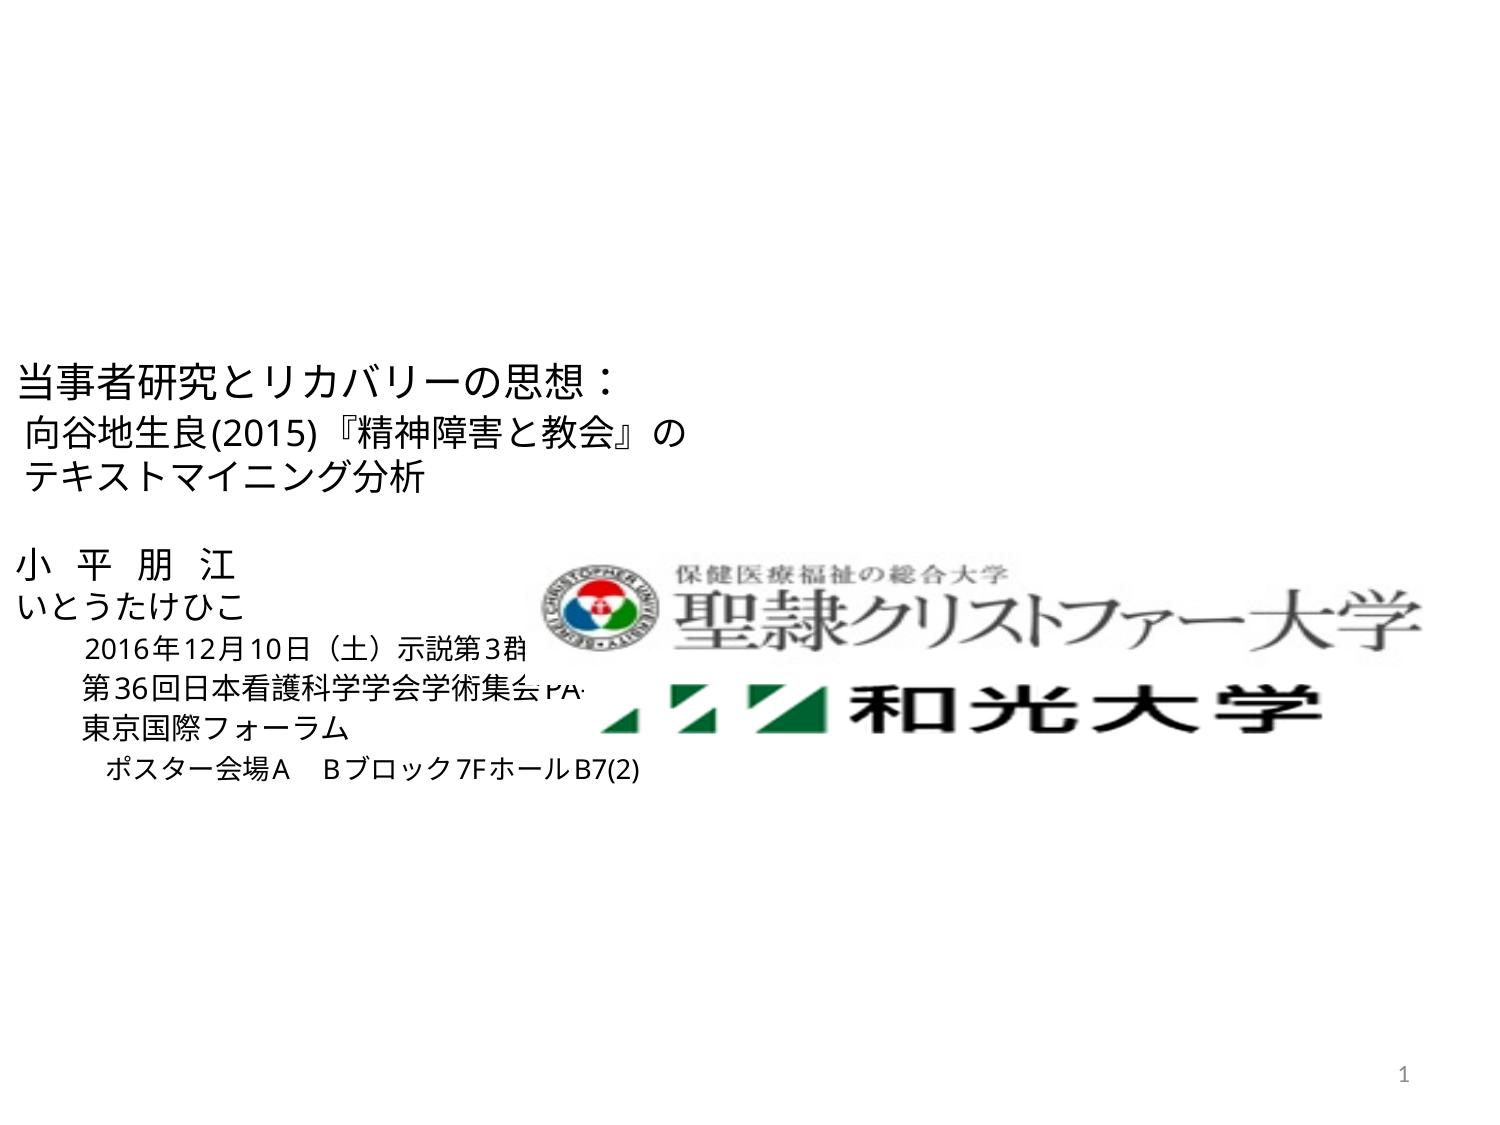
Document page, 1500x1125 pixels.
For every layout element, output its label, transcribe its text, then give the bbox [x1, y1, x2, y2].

slide_number 1 [1074, 1042, 1425, 1103]
picture [525, 551, 1431, 739]
title 当事者研究とリカバリーの思想： 向谷地生良(2015)『精神障害と教会』の テキストマイニング分析 小 平 朋 江 いとうたけひこ 2016年12月10日（土）示説第3群14:40～15:20 第36回日本看護科学学会学術集会PA-3-05 東京国際フォーラム ポスター会場A Bブロック7FホールB7(2) [0, 255, 1500, 799]
